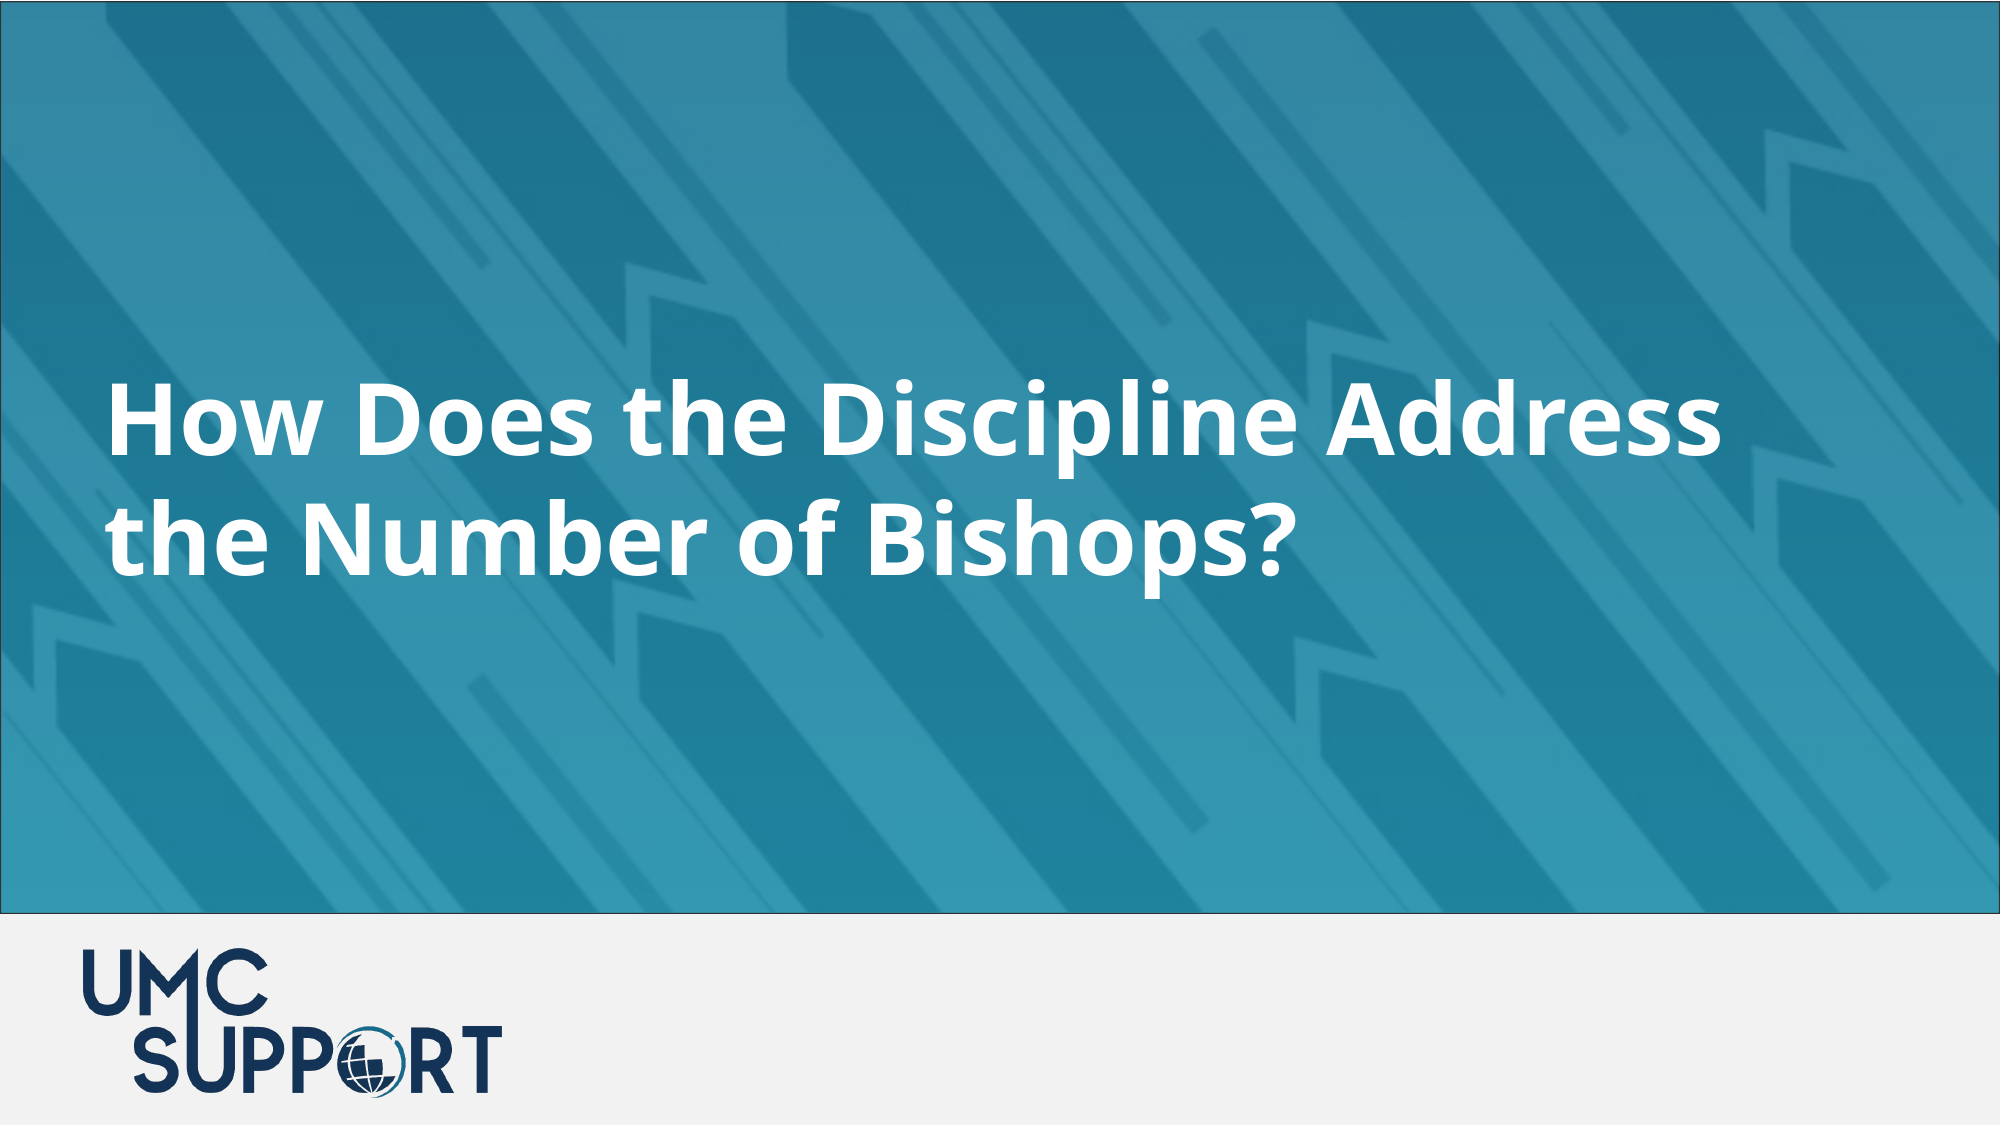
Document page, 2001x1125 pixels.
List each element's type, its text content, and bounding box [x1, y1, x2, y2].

picture [83, 948, 502, 1098]
list How Does the Discipline Address the Number of Bishops? [83, 345, 1784, 580]
picture [2, 3, 1999, 912]
